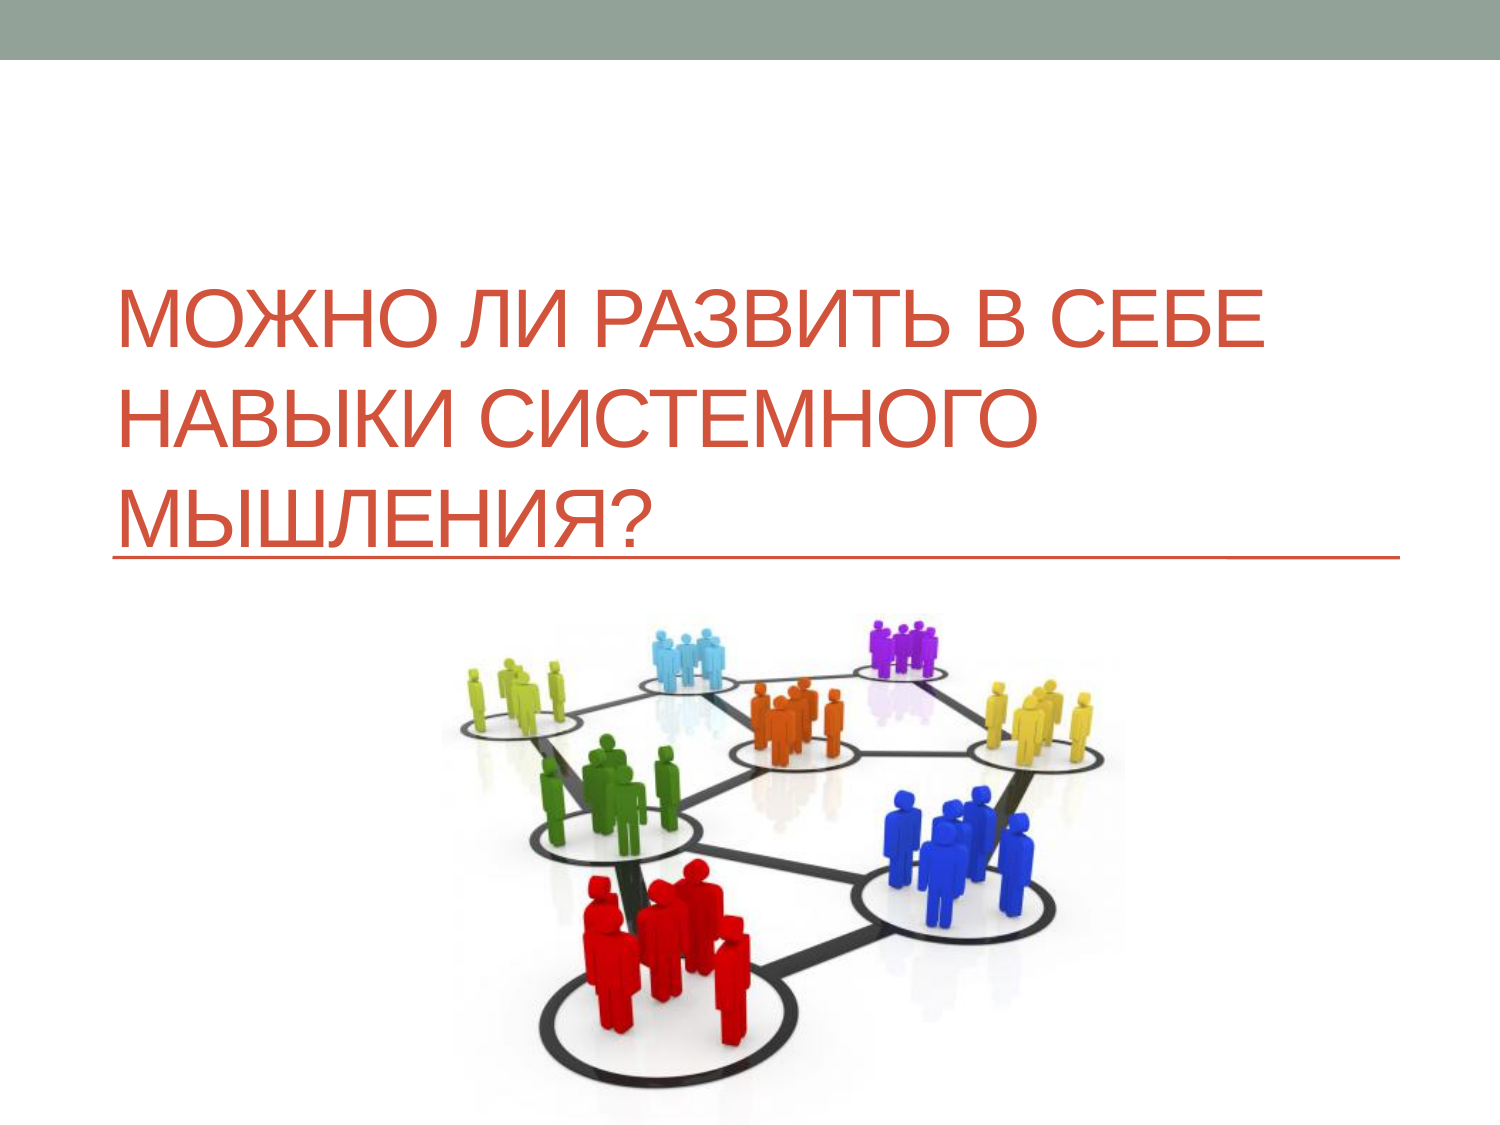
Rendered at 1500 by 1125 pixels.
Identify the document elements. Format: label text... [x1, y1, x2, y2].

picture [442, 613, 1126, 1125]
title Можно ли развить в себе навыки системного мышления? [100, 255, 1388, 572]
